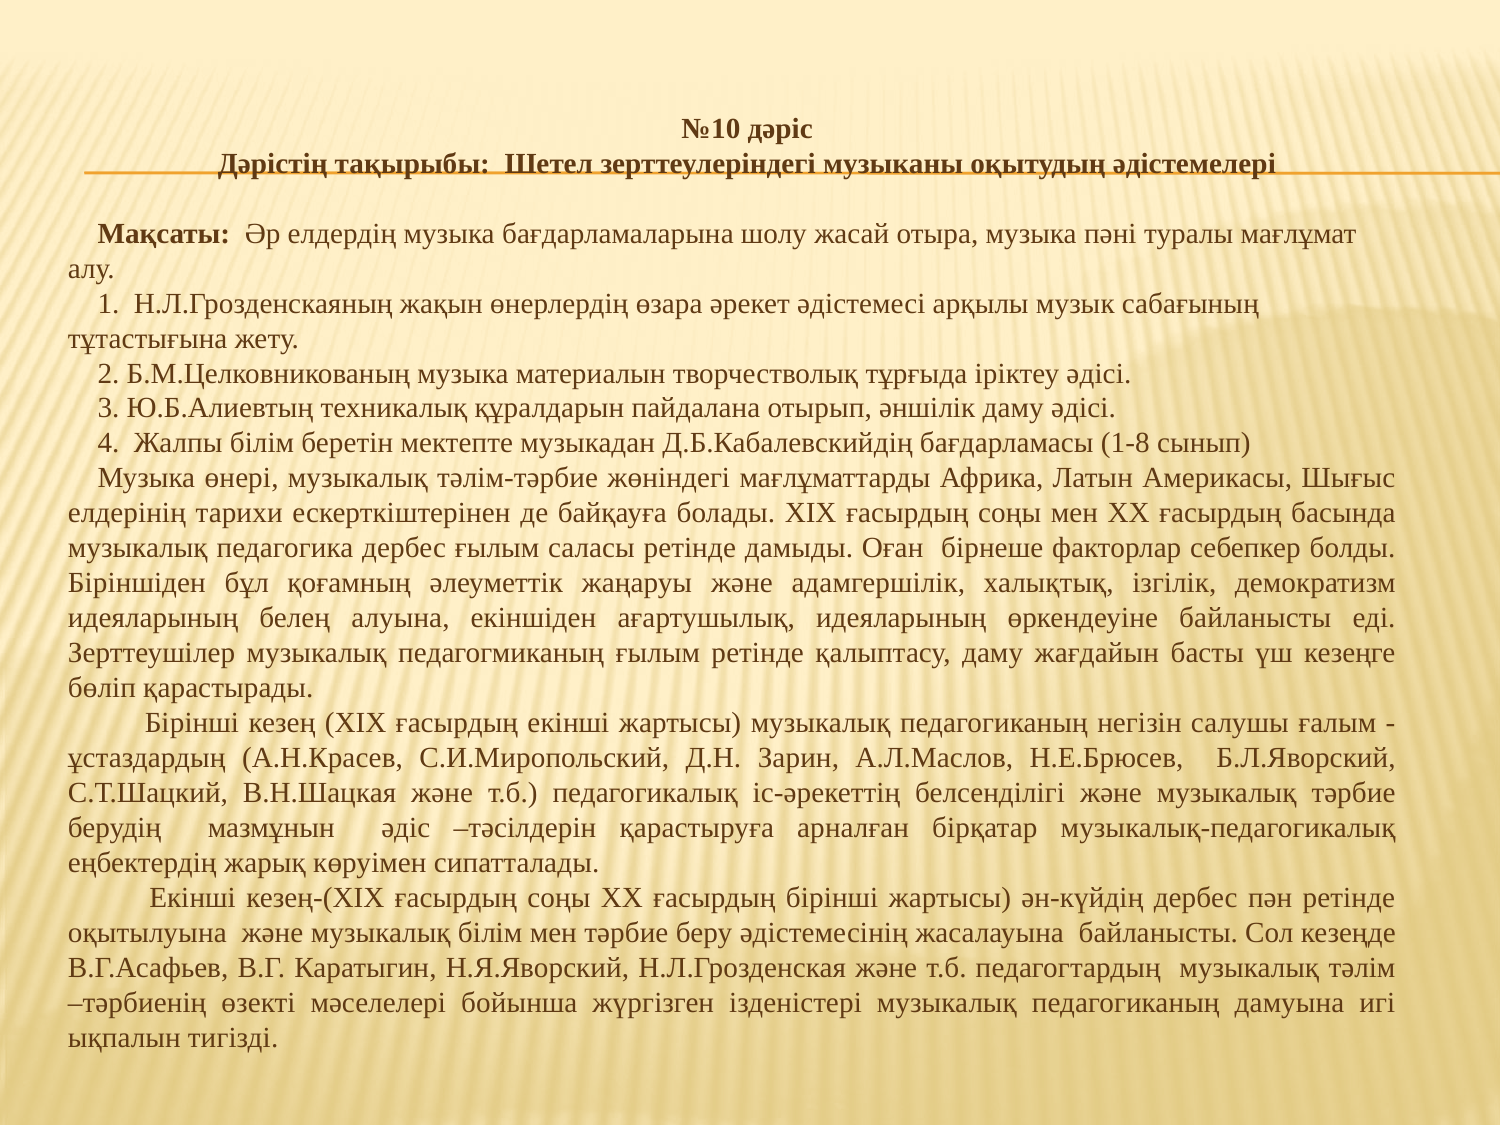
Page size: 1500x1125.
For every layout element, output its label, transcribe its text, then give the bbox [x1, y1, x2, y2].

text_box №10 дәріс Дәрістің тақырыбы: Шетел зерттеулеріндегі музыканы оқытудың әдістемелері Мақсаты: Әр елдердің музыка бағдарламаларына шолу жасай отыра, музыка пәні туралы мағлұмат алу. 1. Н.Л.Грозденскаяның жақын өнерлердің өзара әрекет әдістемесі арқылы музык сабағының тұтастығына жету. 2. Б.М.Целковникованың музыка материалын творчестволық тұрғыда іріктеу әдісі. 3. Ю.Б.Алиевтың техникалық құралдарын пайдалана отырып, әншілік даму әдісі. 4. Жалпы білім беретін мектепте музыкадан Д.Б.Кабалевскийдің бағдарламасы (1-8 сынып) Музыка өнері, музыкалық тәлім-тәрбие жөніндегі мағлұматтарды Африка, Латын Америкасы, Шығыс елдерінің тарихи ескерткіштерінен де байқауға болады. ХІХ ғасырдың соңы мен ХХ ғасырдың басында музыкалық педагогика дербес ғылым саласы ретінде дамыды. Оған бірнеше факторлар себепкер болды. Біріншіден бұл қоғамның әлеуметтік жаңаруы және адамгершілік, халықтық, ізгілік, демократизм идеяларының белең алуына, екіншіден ағартушылық, идеяларының өркендеуіне байланысты еді. Зерттеушілер музыкалық педагогмиканың ғылым ретінде қалыптасу, даму жағдайын басты үш кезеңге бөліп қарастырады. Бірінші кезең (ХІХ ғасырдың екінші жартысы) музыкалық педагогиканың негізін салушы ғалым -ұстаздардың (А.Н.Красев, С.И.Миропольский, Д.Н. Зарин, А.Л.Маслов, Н.Е.Брюсев, Б.Л.Яворский, С.Т.Шацкий, В.Н.Шацкая және т.б.) педагогикалық іс-әрекеттің белсенділігі және музыкалық тәрбие берудің мазмұнын әдіс –тәсілдерін қарастыруға арналған бірқатар музыкалық-педагогикалық еңбектердің жарық көруімен сипатталады. Екінші кезең-(ХІХ ғасырдың соңы ХХ ғасырдың бірінші жартысы) ән-күйдің дербес пән ретінде оқытылуына және музыкалық білім мен тәрбие беру әдістемесінің жасалауына байланысты. Сол кезеңде В.Г.Асафьев, В.Г. Каратыгин, Н.Я.Яворский, Н.Л.Грозденская және т.б. педагогтардың музыкалық тәлім –тәрбиенің өзекті мәселелері бойынша жүргізген ізденістері музыкалық педагогиканың дамуына игі ықпалын тигізді. [53, 101, 1412, 1061]
